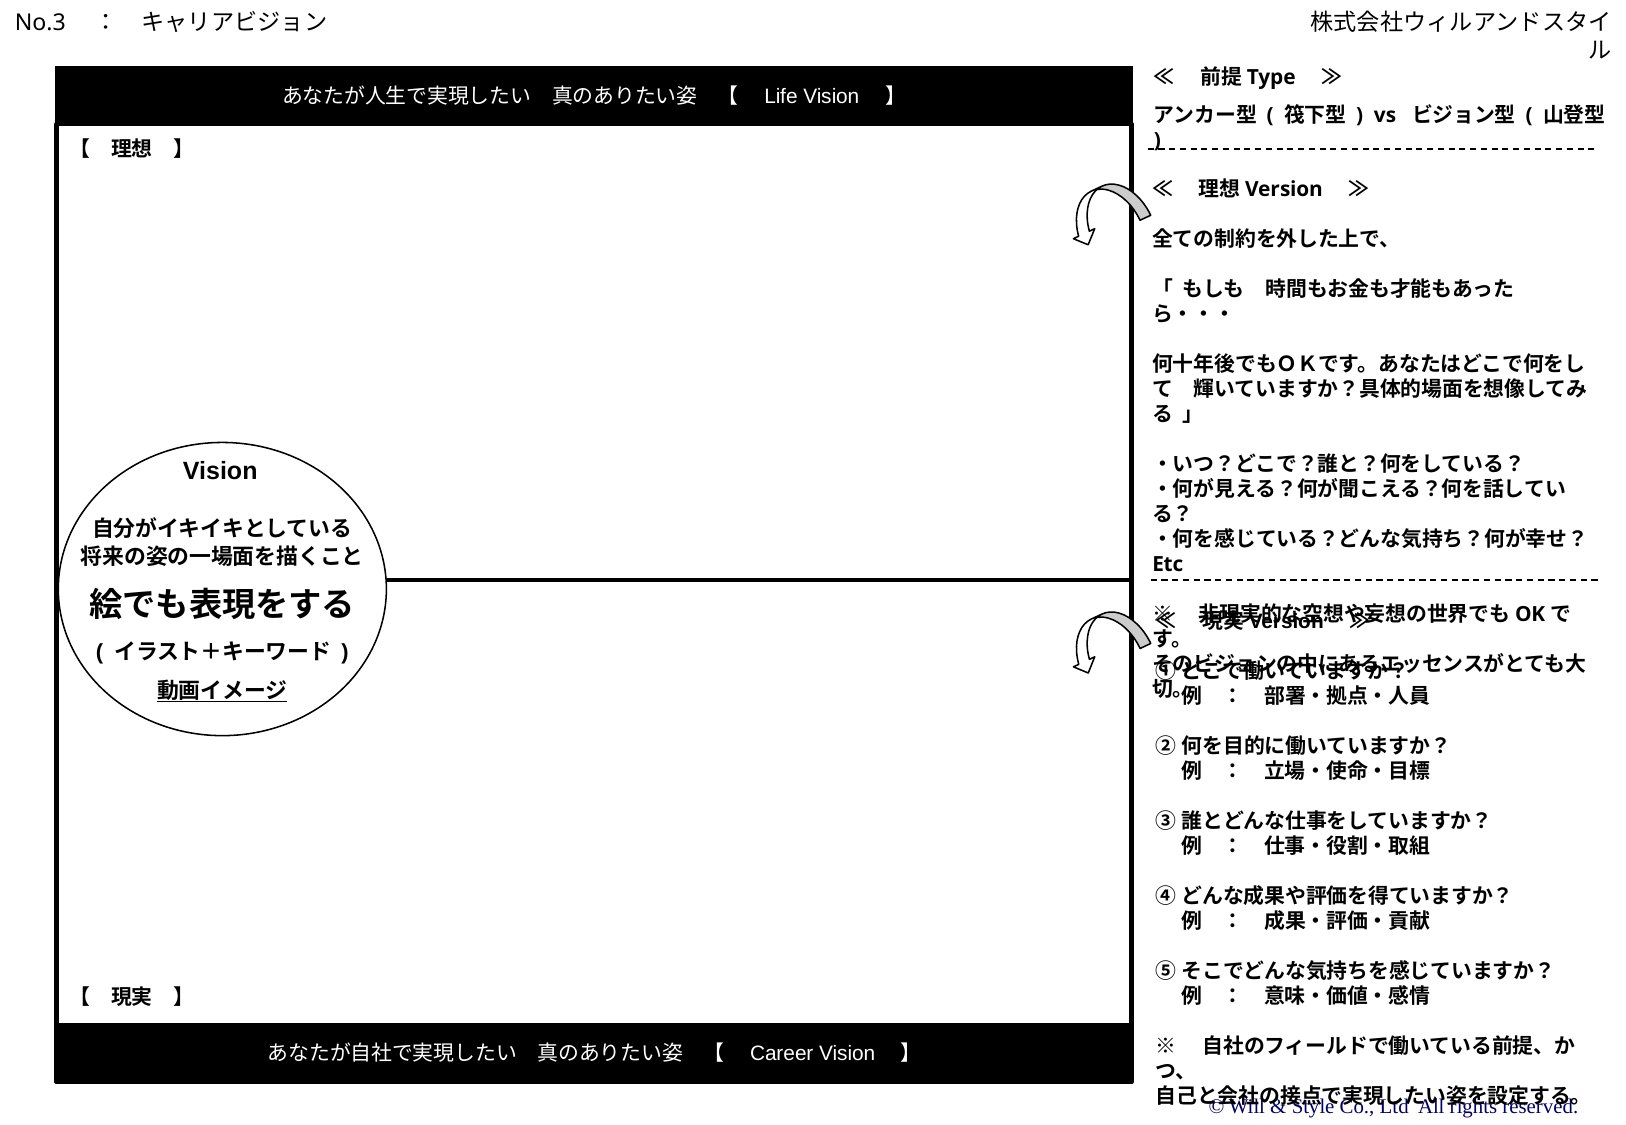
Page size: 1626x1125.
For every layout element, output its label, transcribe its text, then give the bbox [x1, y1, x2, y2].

text_box [1073, 612, 1151, 673]
text_box No.3 ： キャリアビジョン [0, 0, 1281, 43]
text_box [56, 168, 1132, 579]
text_box 自分がイキイキとしている 将来の姿の一場面を描くこと 絵でも表現をする ( イラスト＋キーワード ) 動画イメージ [58, 588, 387, 736]
text_box あなたが人生で実現したい 真のありたい姿 【 Life Vision 】 [55, 66, 1133, 124]
text_box 株式会社ウィルアンドスタイル [1281, 0, 1625, 56]
text_box [1073, 184, 1151, 245]
text_box 【 理想 】 [54, 127, 1132, 168]
text_box ≪ 現実Version ≫ ①どこで働いていますか？ 例 ： 部署・拠点・人員 ②何を目的に働いていますか？ 例 ： 立場・使命・目標 ③誰とどんな仕事をしていますか？ 例 ： 仕事・役割・取組 ④どんな成果や評価を得ていますか？ 例 ： 成果・評価・貢献 ⑤そこでどんな気持ちを感じていますか？ 例 ： 意味・価値・感情 ※ 自社のフィールドで働いている前提、かつ、 自己と会社の接点で実現したい姿を設定する。 [1141, 600, 1608, 1116]
text_box ≪ 前提Type ≫ アンカー型 ( 筏下型 ) vs ビジョン型 ( 山登型 ) [1138, 56, 1625, 159]
text_box 自分がイキイキとしている 将来の姿の一場面を描くこと 絵でも表現をする ( イラスト＋キーワード ) 動画イメージ [58, 450, 387, 579]
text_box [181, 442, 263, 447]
text_box ≪ 理想Version ≫ 全ての制約を外した上で、 「 もしも 時間もお金も才能もあったら・・・ 何十年後でもＯＫです。あなたはどこで何をして 輝いていますか？具体的場面を想像してみる 」 ・いつ？どこで？誰と？何をしている？ ・何が見える？何が聞こえる？何を話している？ ・何を感じている？どんな気持ち？何が幸せ？Etc ※ 非現実的な空想や妄想の世界でもOKです。 そのビジョンの中にあるエッセンスがとても大切。 [1137, 168, 1604, 709]
text_box 【 現実 】 [54, 976, 1132, 1016]
text_box [56, 581, 1132, 976]
text_box あなたが自社で実現したい 真のありたい姿 【 Career Vision 】 [56, 1024, 1133, 1081]
text_box [56, 1016, 1132, 1024]
text_box Vision [168, 447, 363, 492]
